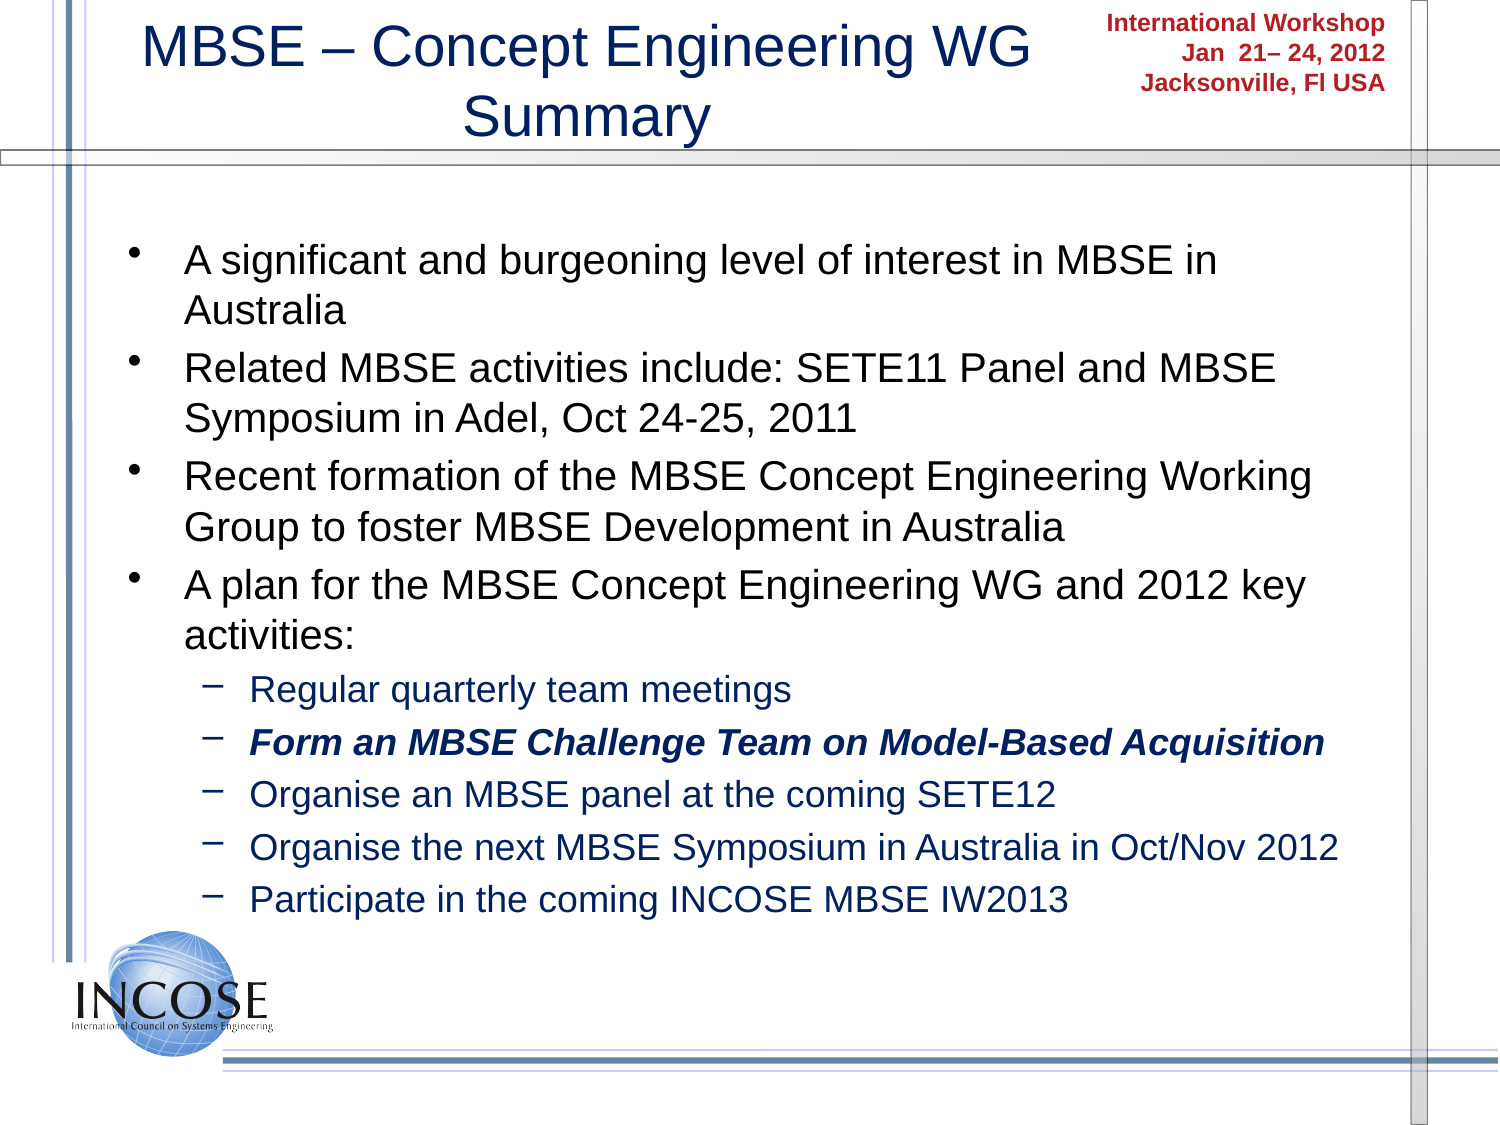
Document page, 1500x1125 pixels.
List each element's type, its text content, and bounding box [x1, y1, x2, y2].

list A significant and burgeoning level of interest in MBSE in Australia Related MBSE activities include: SETE11 Panel and MBSE Symposium in Adel, Oct 24-25, 2011 Recent formation of the MBSE Concept Engineering Working Group to foster MBSE Development in Australia A plan for the MBSE Concept Engineering WG and 2012 key activities: Regular quarterly team meetings Form an MBSE Challenge Team on Model-Based Acquisition Organise an MBSE panel at the coming SETE12 Organise the next MBSE Symposium in Australia in Oct/Nov 2012 Participate in the coming INCOSE MBSE IW2013 [112, 224, 1401, 976]
title MBSE – Concept Engineering WG Summary [74, 0, 1101, 157]
picture [72, 931, 273, 1057]
